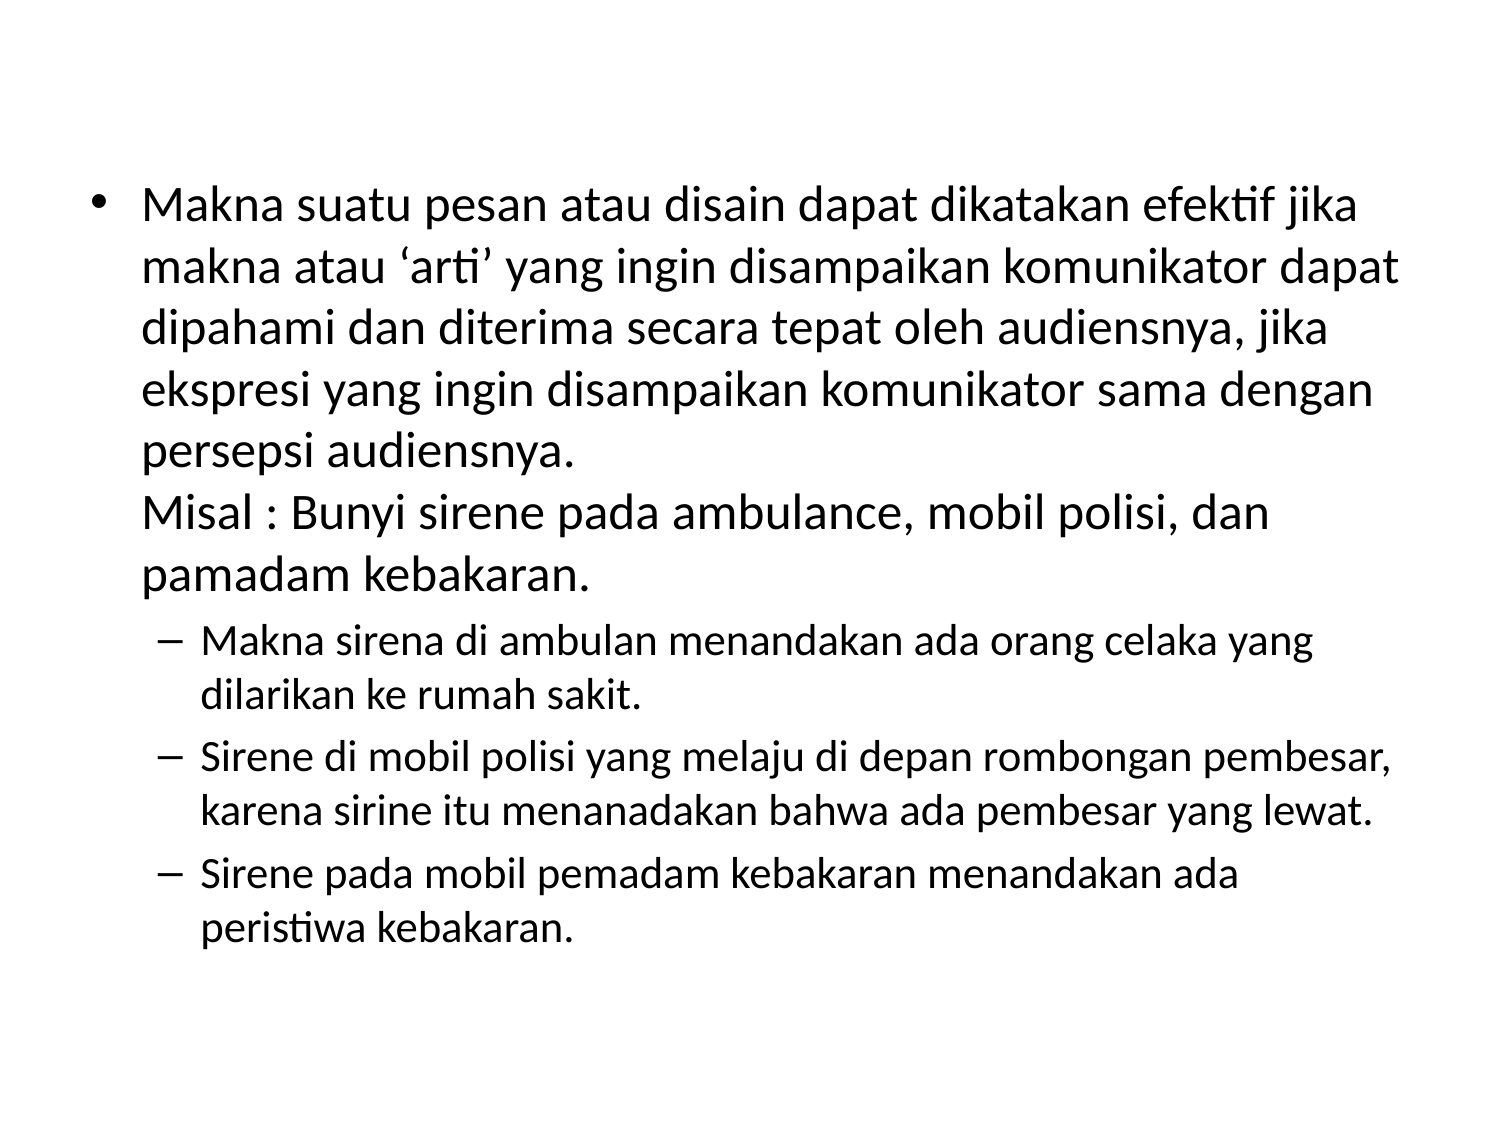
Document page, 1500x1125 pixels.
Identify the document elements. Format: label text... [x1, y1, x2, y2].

list Makna suatu pesan atau disain dapat dikatakan efektif jika makna atau ‘arti’ yang ingin disampaikan komunikator dapat dipahami dan diterima secara tepat oleh audiensnya, jika ekspresi yang ingin disampaikan komunikator sama dengan persepsi audiensnya. Misal : Bunyi sirene pada ambulance, mobil polisi, dan pamadam kebakaran. Makna sirena di ambulan menandakan ada orang celaka yang dilarikan ke rumah sakit. Sirene di mobil polisi yang melaju di depan rombongan pembesar, karena sirine itu menanadakan bahwa ada pembesar yang lewat. Sirene pada mobil pemadam kebakaran menandakan ada peristiwa kebakaran. [75, 162, 1425, 1005]
